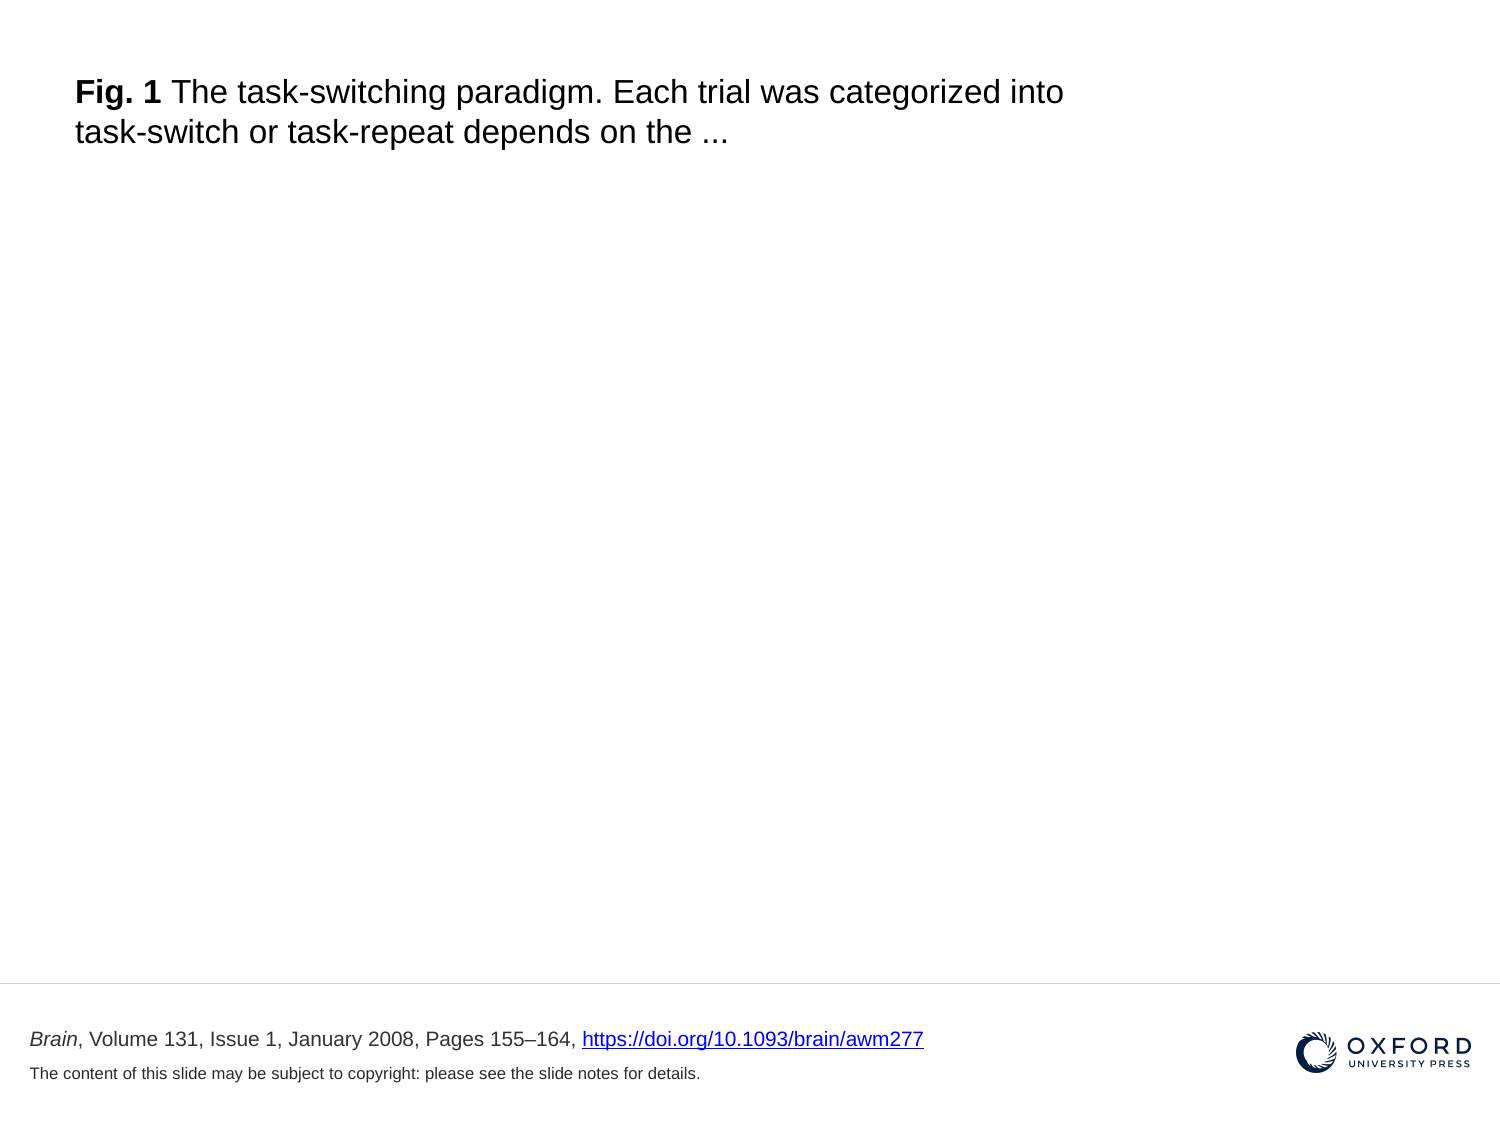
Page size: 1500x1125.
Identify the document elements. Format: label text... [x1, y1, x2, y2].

footer Brain, Volume 131, Issue 1, January 2008, Pages 155–164, https://doi.org/10.1093/brain/awm277 The content of this slide may be subject to copyright: please see the slide notes for details. [0, 983, 1260, 1125]
picture [1296, 1032, 1471, 1073]
title Fig. 1 The task-switching paradigm. Each trial was categorized into task-switch or task-repeat depends on the ... [75, 69, 1078, 171]
